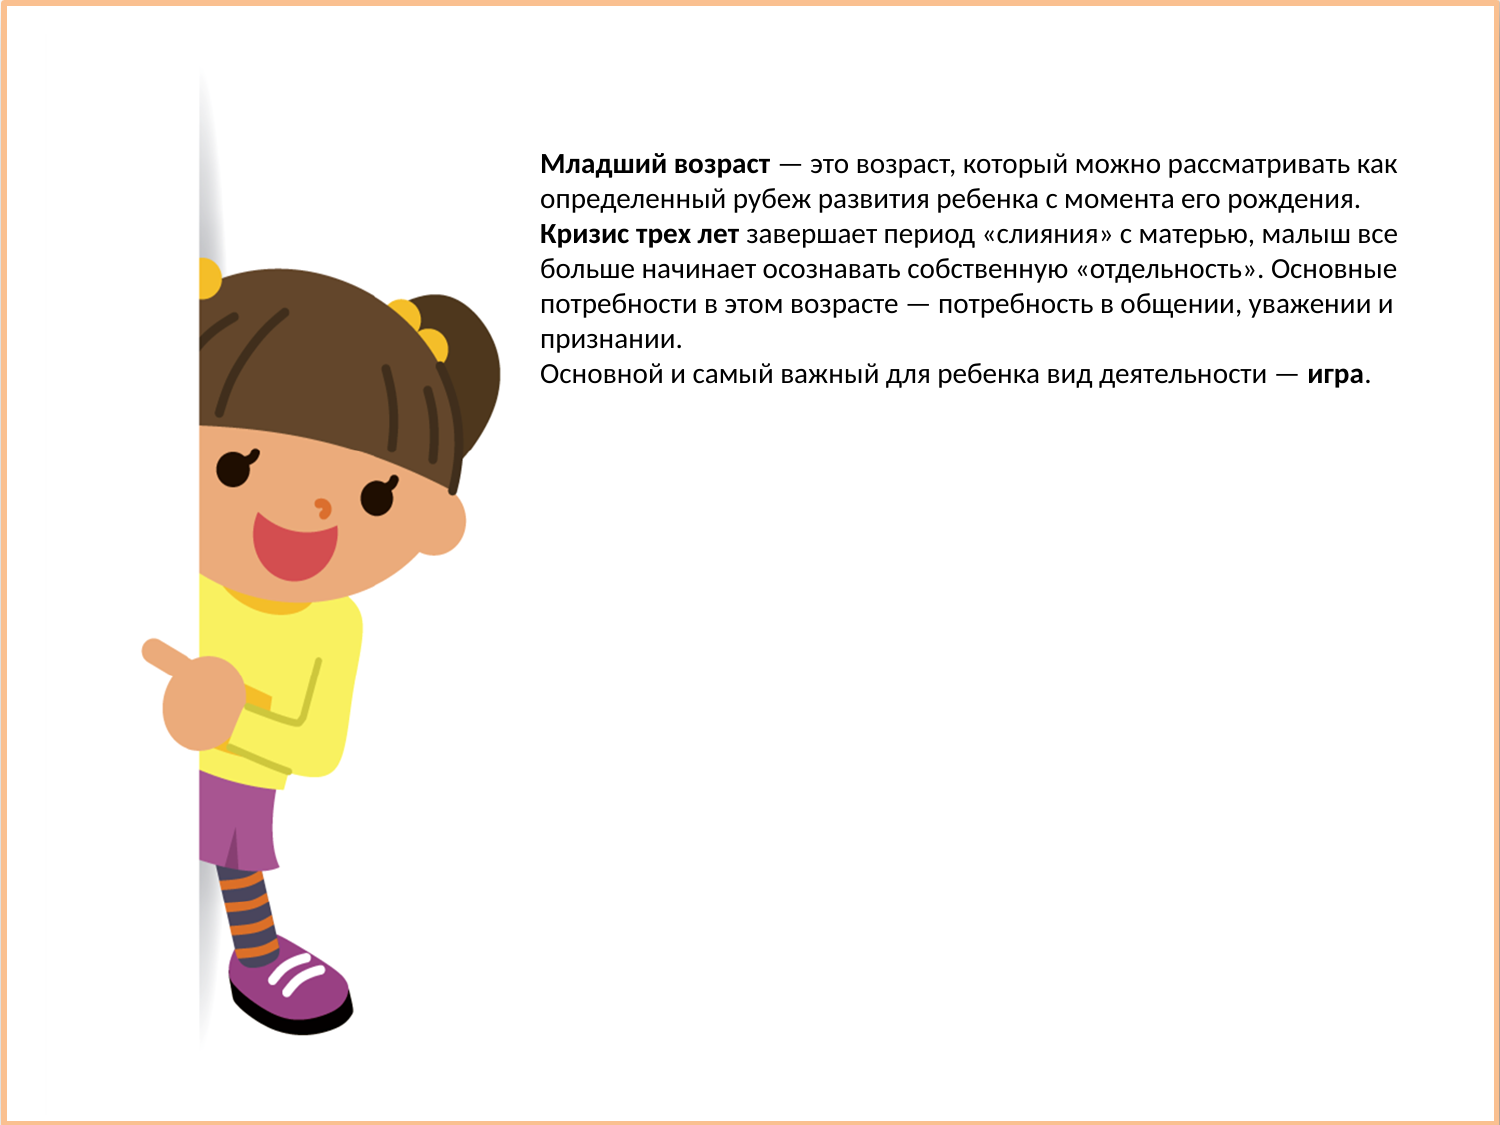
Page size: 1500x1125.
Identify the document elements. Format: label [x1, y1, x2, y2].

list [0, 0, 1500, 1125]
